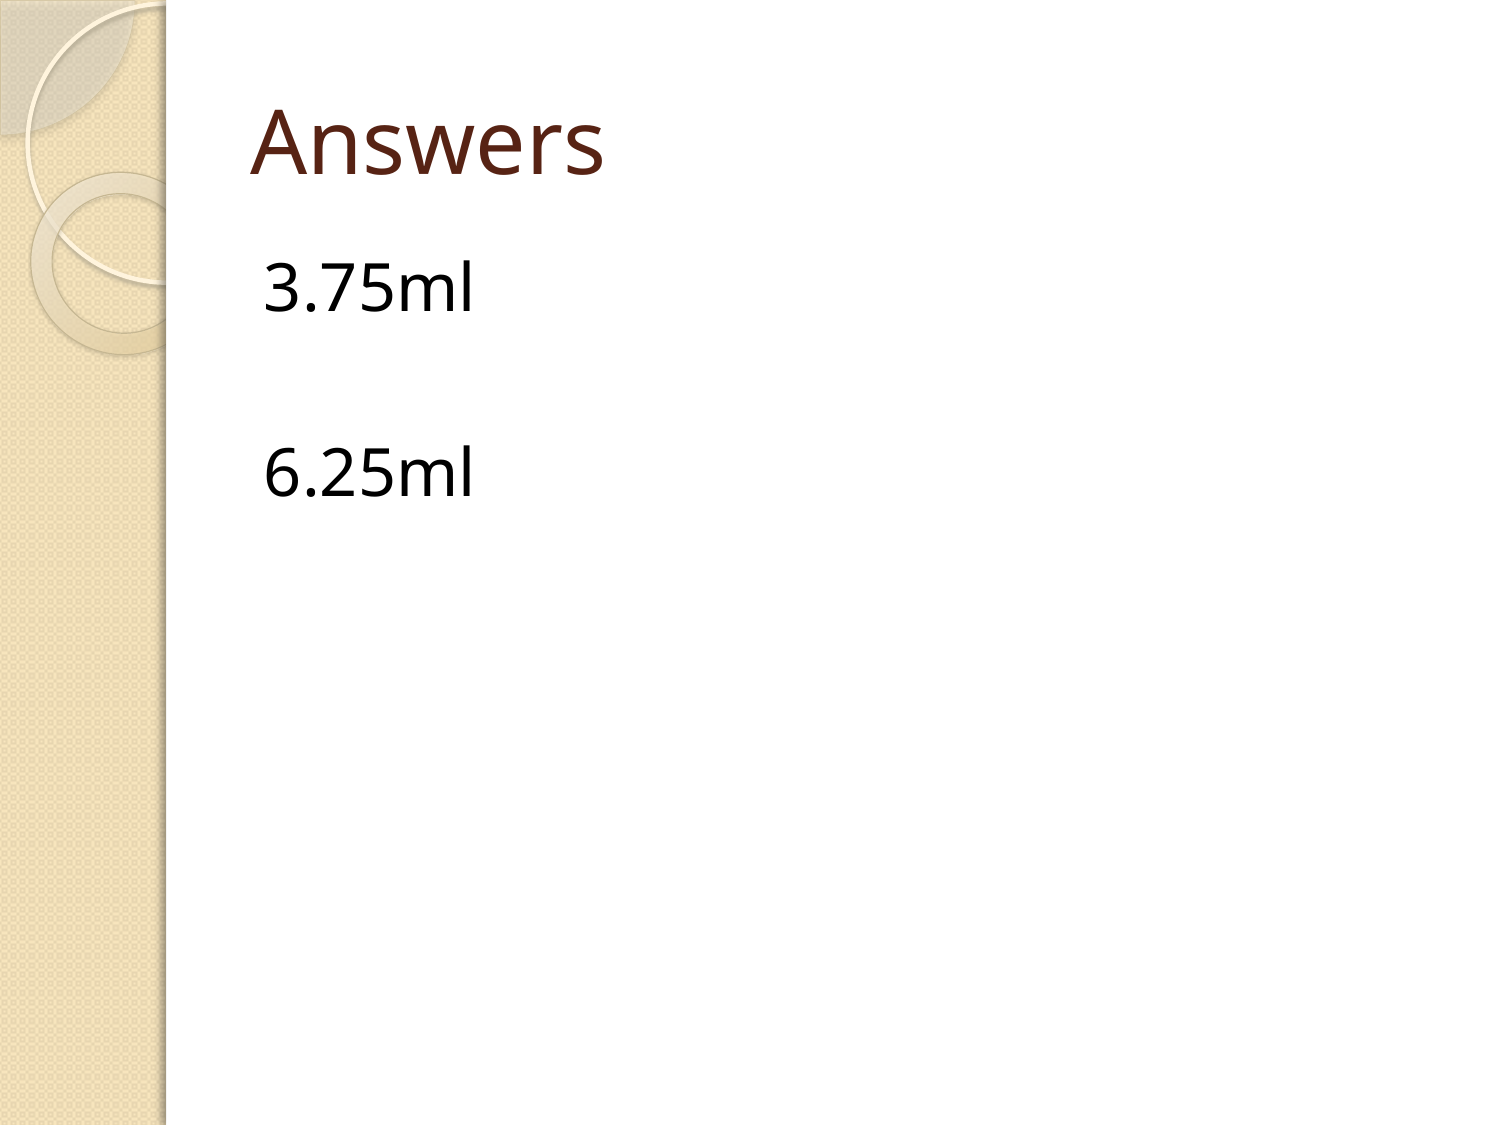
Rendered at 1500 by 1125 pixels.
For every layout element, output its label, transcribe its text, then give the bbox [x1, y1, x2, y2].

title Answers [235, 45, 1466, 233]
list 3.75ml 6.25ml [235, 237, 1466, 1025]
